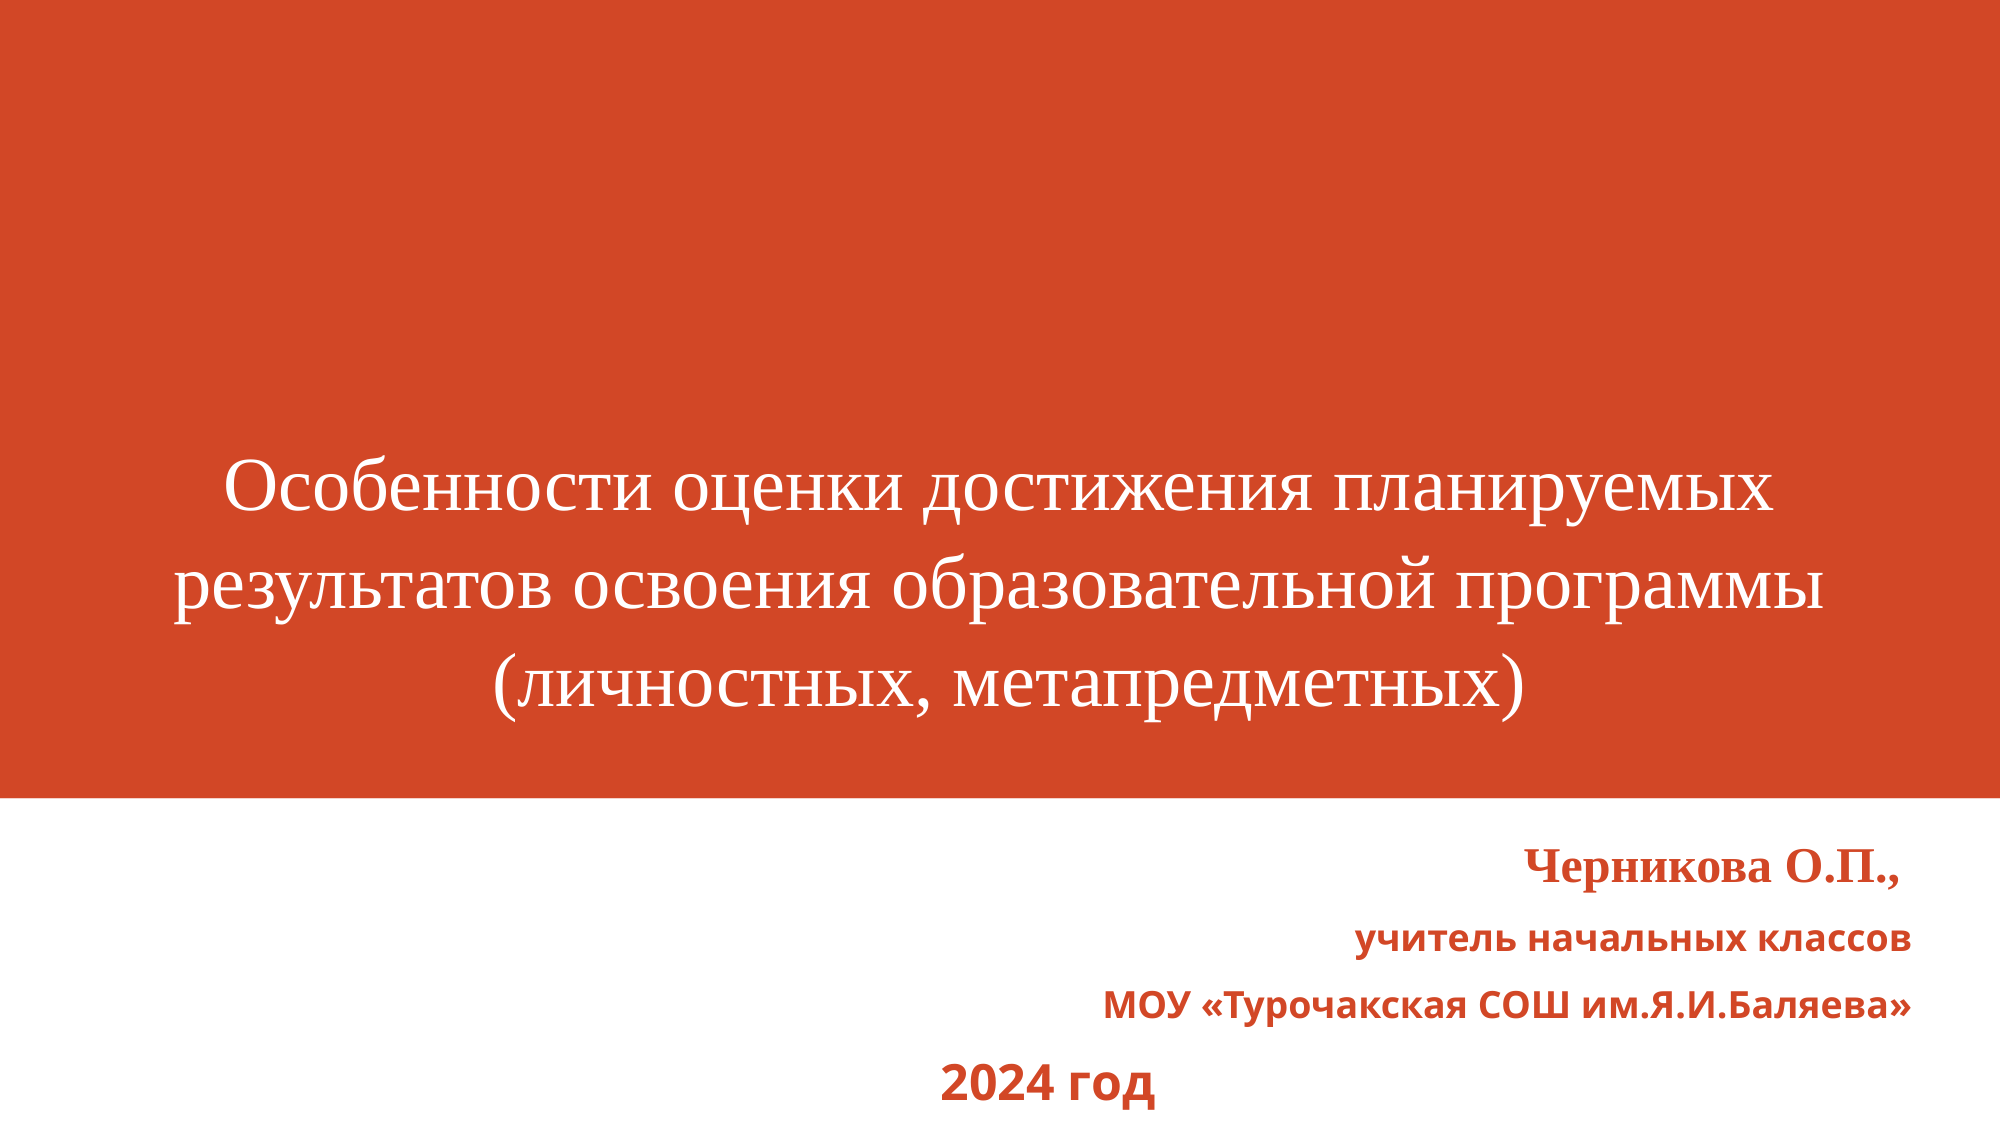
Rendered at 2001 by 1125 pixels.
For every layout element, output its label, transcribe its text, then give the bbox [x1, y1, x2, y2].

subtitle Черникова О.П., учитель начальных классов МОУ «Турочакская СОШ им.Я.И.Баляева» 2024 год [168, 813, 1928, 1000]
title Особенности оценки достижения планируемых результатов освоения образовательной программы (личностных, метапредметных) [137, 338, 1863, 730]
